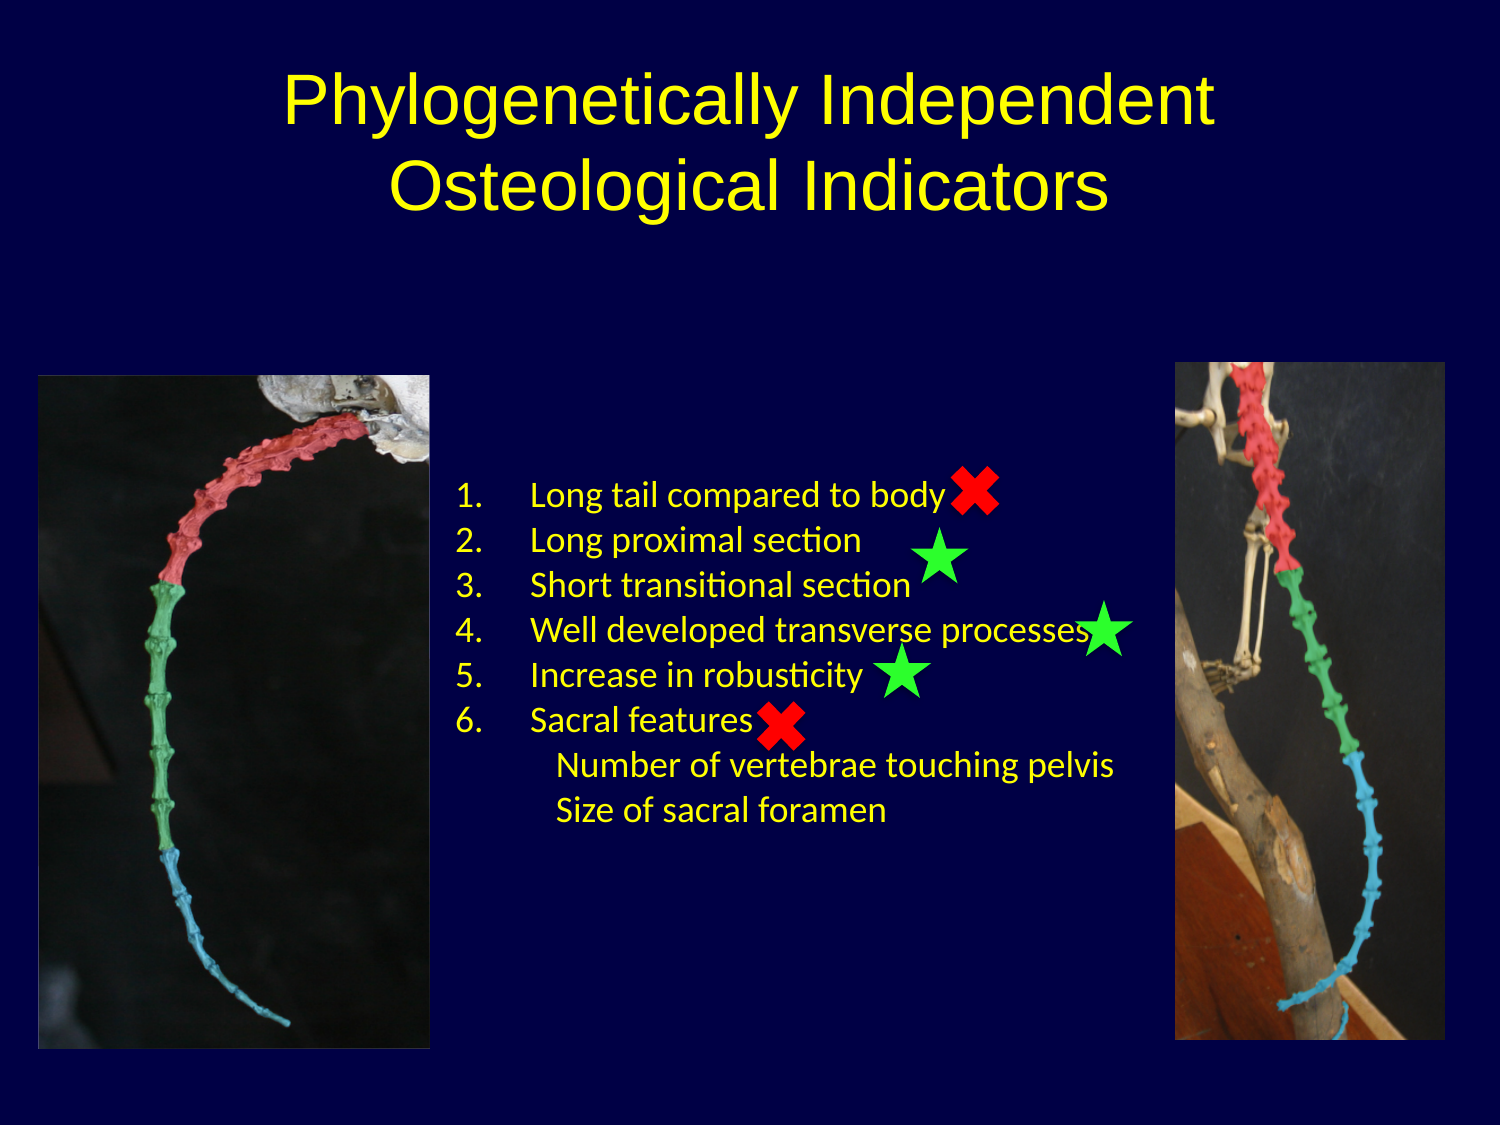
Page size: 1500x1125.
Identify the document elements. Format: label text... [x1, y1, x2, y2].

text_box [756, 700, 807, 752]
text_box [950, 465, 1000, 516]
text_box [909, 526, 970, 584]
picture [1174, 362, 1445, 1040]
text_box [872, 640, 932, 699]
text_box Long tail compared to body Long proximal section Short transitional section Well developed transverse processes Increase in robusticity Sacral features Number of vertebrae touching pelvis Size of sacral foramen [440, 462, 1130, 838]
picture [37, 374, 430, 1049]
text_box [1074, 599, 1134, 657]
text_box Phylogenetically Independent Osteological Indicators [74, 45, 1425, 233]
